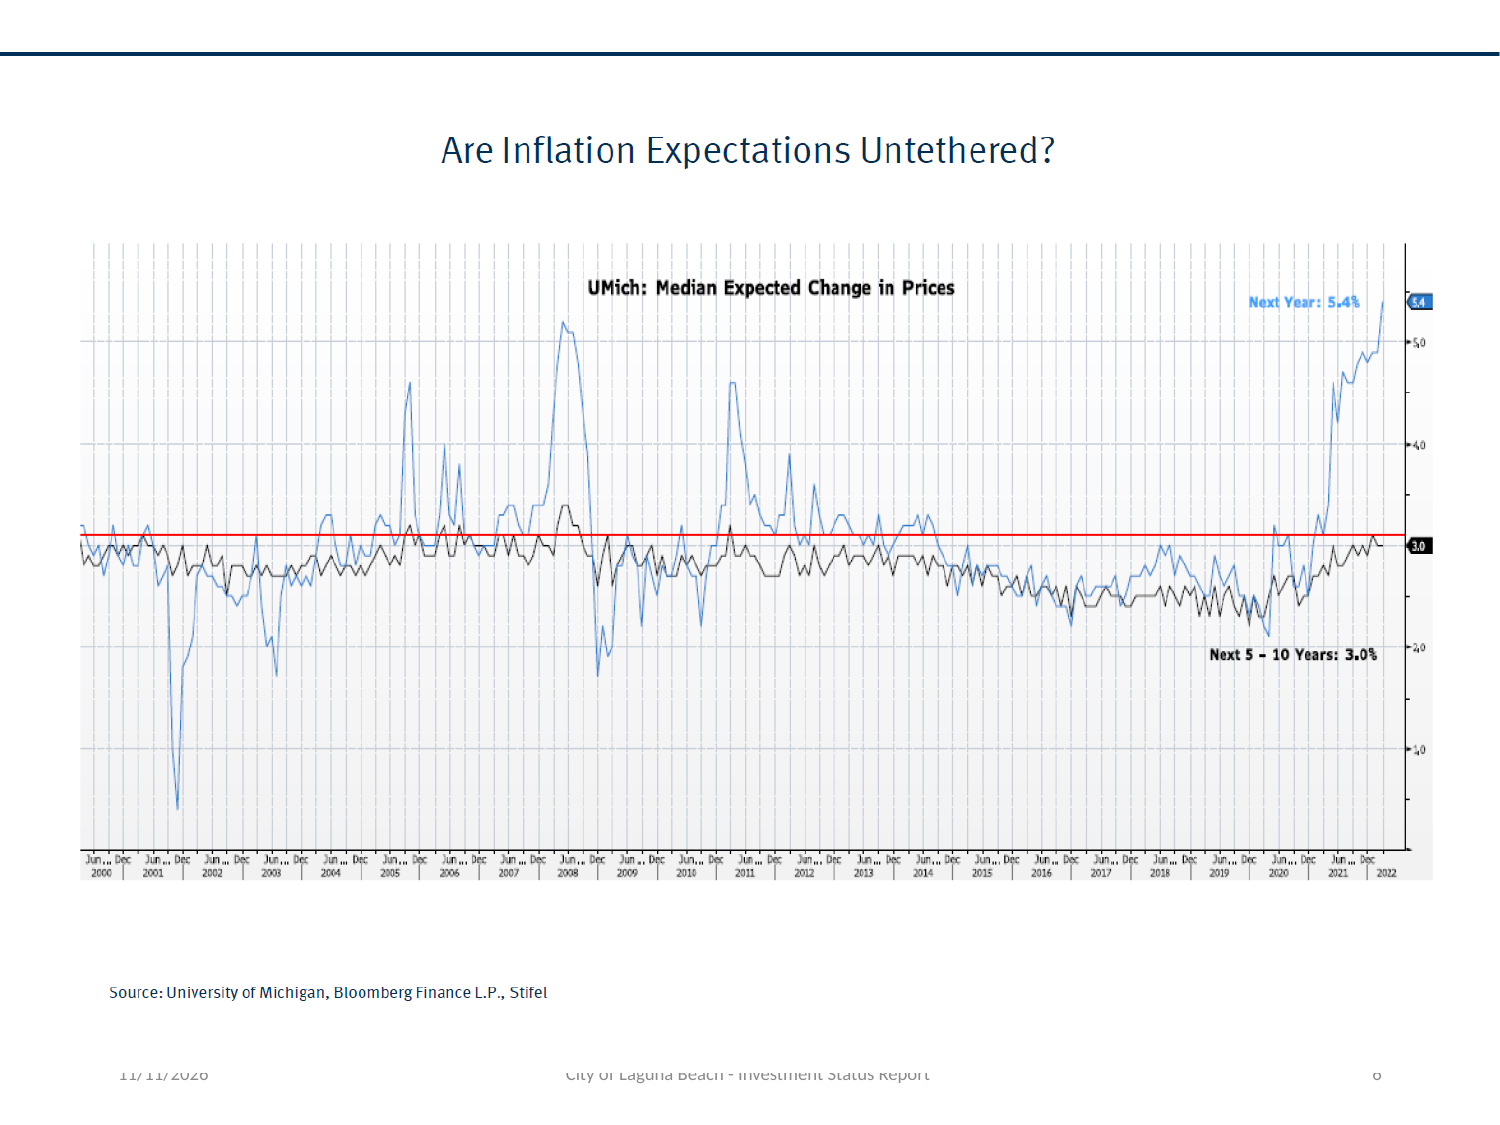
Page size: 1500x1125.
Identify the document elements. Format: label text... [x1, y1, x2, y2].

slide_number 6 [1059, 1073, 1397, 1103]
picture [0, 52, 1500, 1073]
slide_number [103, 1073, 441, 1103]
footer City of Laguna Beach - Investment Status Report [496, 1073, 1004, 1103]
